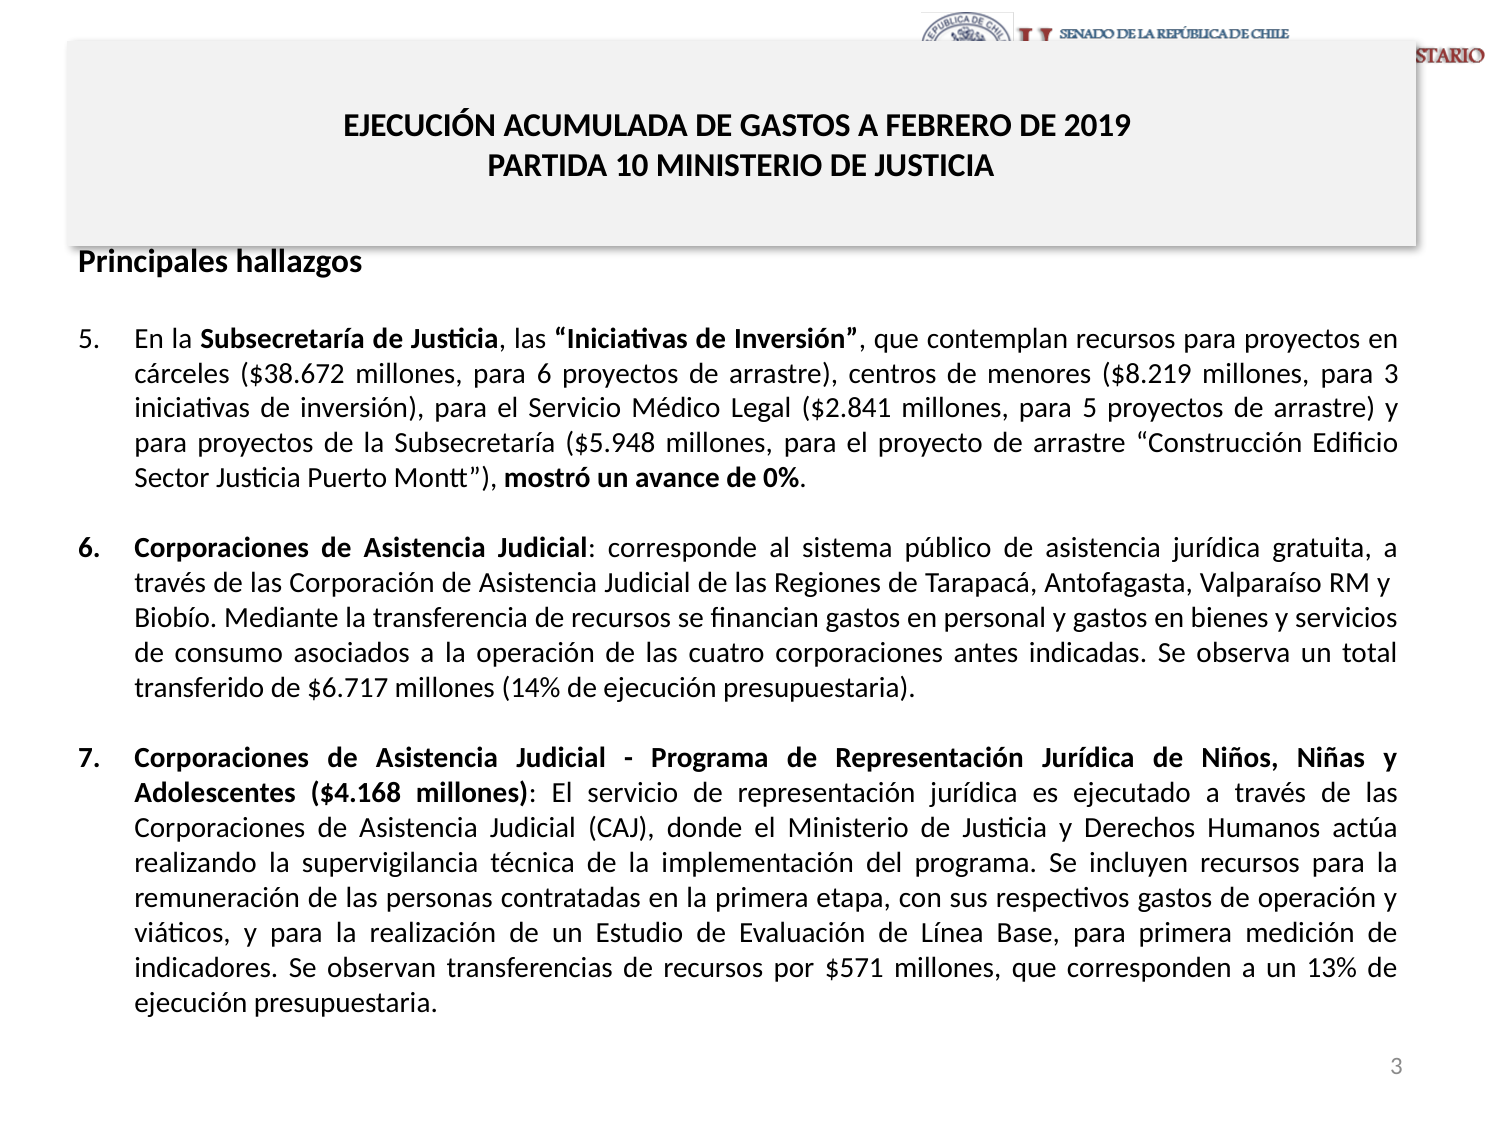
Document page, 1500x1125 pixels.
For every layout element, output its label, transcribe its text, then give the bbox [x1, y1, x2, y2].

picture [921, 1, 1500, 115]
slide_number 3 [1067, 1035, 1418, 1095]
text_box Principales hallazgos En la Subsecretaría de Justicia, las “Iniciativas de Inversión”, que contemplan recursos para proyectos en cárceles ($38.672 millones, para 6 proyectos de arrastre), centros de menores ($8.219 millones, para 3 iniciativas de inversión), para el Servicio Médico Legal ($2.841 millones, para 5 proyectos de arrastre) y para proyectos de la Subsecretaría ($5.948 millones, para el proyecto de arrastre “Construcción Edificio Sector Justicia Puerto Montt”), mostró un avance de 0%. Corporaciones de Asistencia Judicial: corresponde al sistema público de asistencia jurídica gratuita, a través de las Corporación de Asistencia Judicial de las Regiones de Tarapacá, Antofagasta, Valparaíso RM y Biobío. Mediante la transferencia de recursos se financian gastos en personal y gastos en bienes y servicios de consumo asociados a la operación de las cuatro corporaciones antes indicadas. Se observa un total transferido de $6.717 millones (14% de ejecución presupuestaria). Corporaciones de Asistencia Judicial - Programa de Representación Jurídica de Niños, Niñas y Adolescentes ($4.168 millones): El servicio de representación jurídica es ejecutado a través de las Corporaciones de Asistencia Judicial (CAJ), donde el Ministerio de Justicia y Derechos Humanos actúa realizando la supervigilancia técnica de la implementación del programa. Se incluyen recursos para la remuneración de las personas contratadas en la primera etapa, con sus respectivos gastos de operación y viáticos, y para la realización de un Estudio de Evaluación de Línea Base, para primera medición de indicadores. Se observan transferencias de recursos por $571 millones, que corresponden a un 13% de ejecución presupuestaria. [63, 231, 1414, 1035]
title EJECUCIÓN ACUMULADA DE GASTOS A FEBRERO DE 2019 PARTIDA 10 MINISTERIO DE JUSTICIA [67, 41, 1415, 246]
